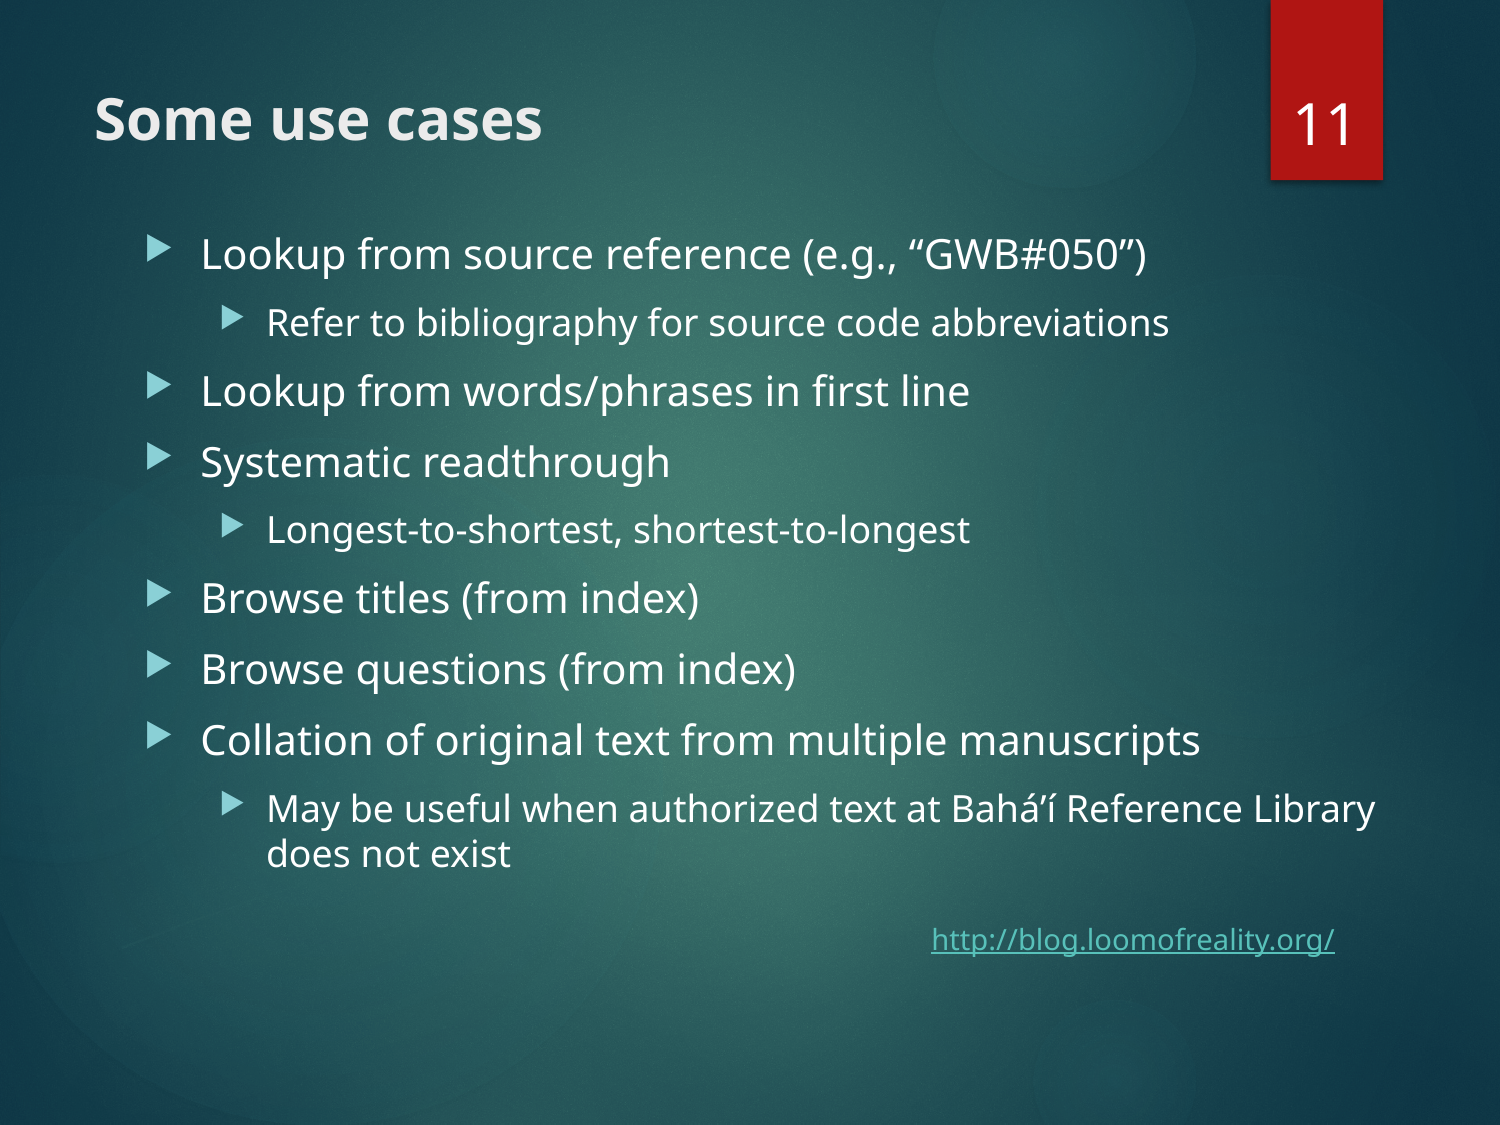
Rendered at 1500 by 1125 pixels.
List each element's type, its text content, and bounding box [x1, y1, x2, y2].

title Some use cases [79, 74, 1237, 304]
list Lookup from source reference (e.g., “GWB#050”) Refer to bibliography for source code abbreviations Lookup from words/phrases in first line Systematic readthrough Longest-to-shortest, shortest-to-longest Browse titles (from index) Browse questions (from index) Collation of original text from multiple manuscripts May be useful when authorized text at Bahá’í Reference Library does not exist [129, 220, 1405, 1071]
text_box http://blog.loomofreality.org/ [916, 913, 1371, 968]
slide_number 11 [1273, 48, 1378, 175]
